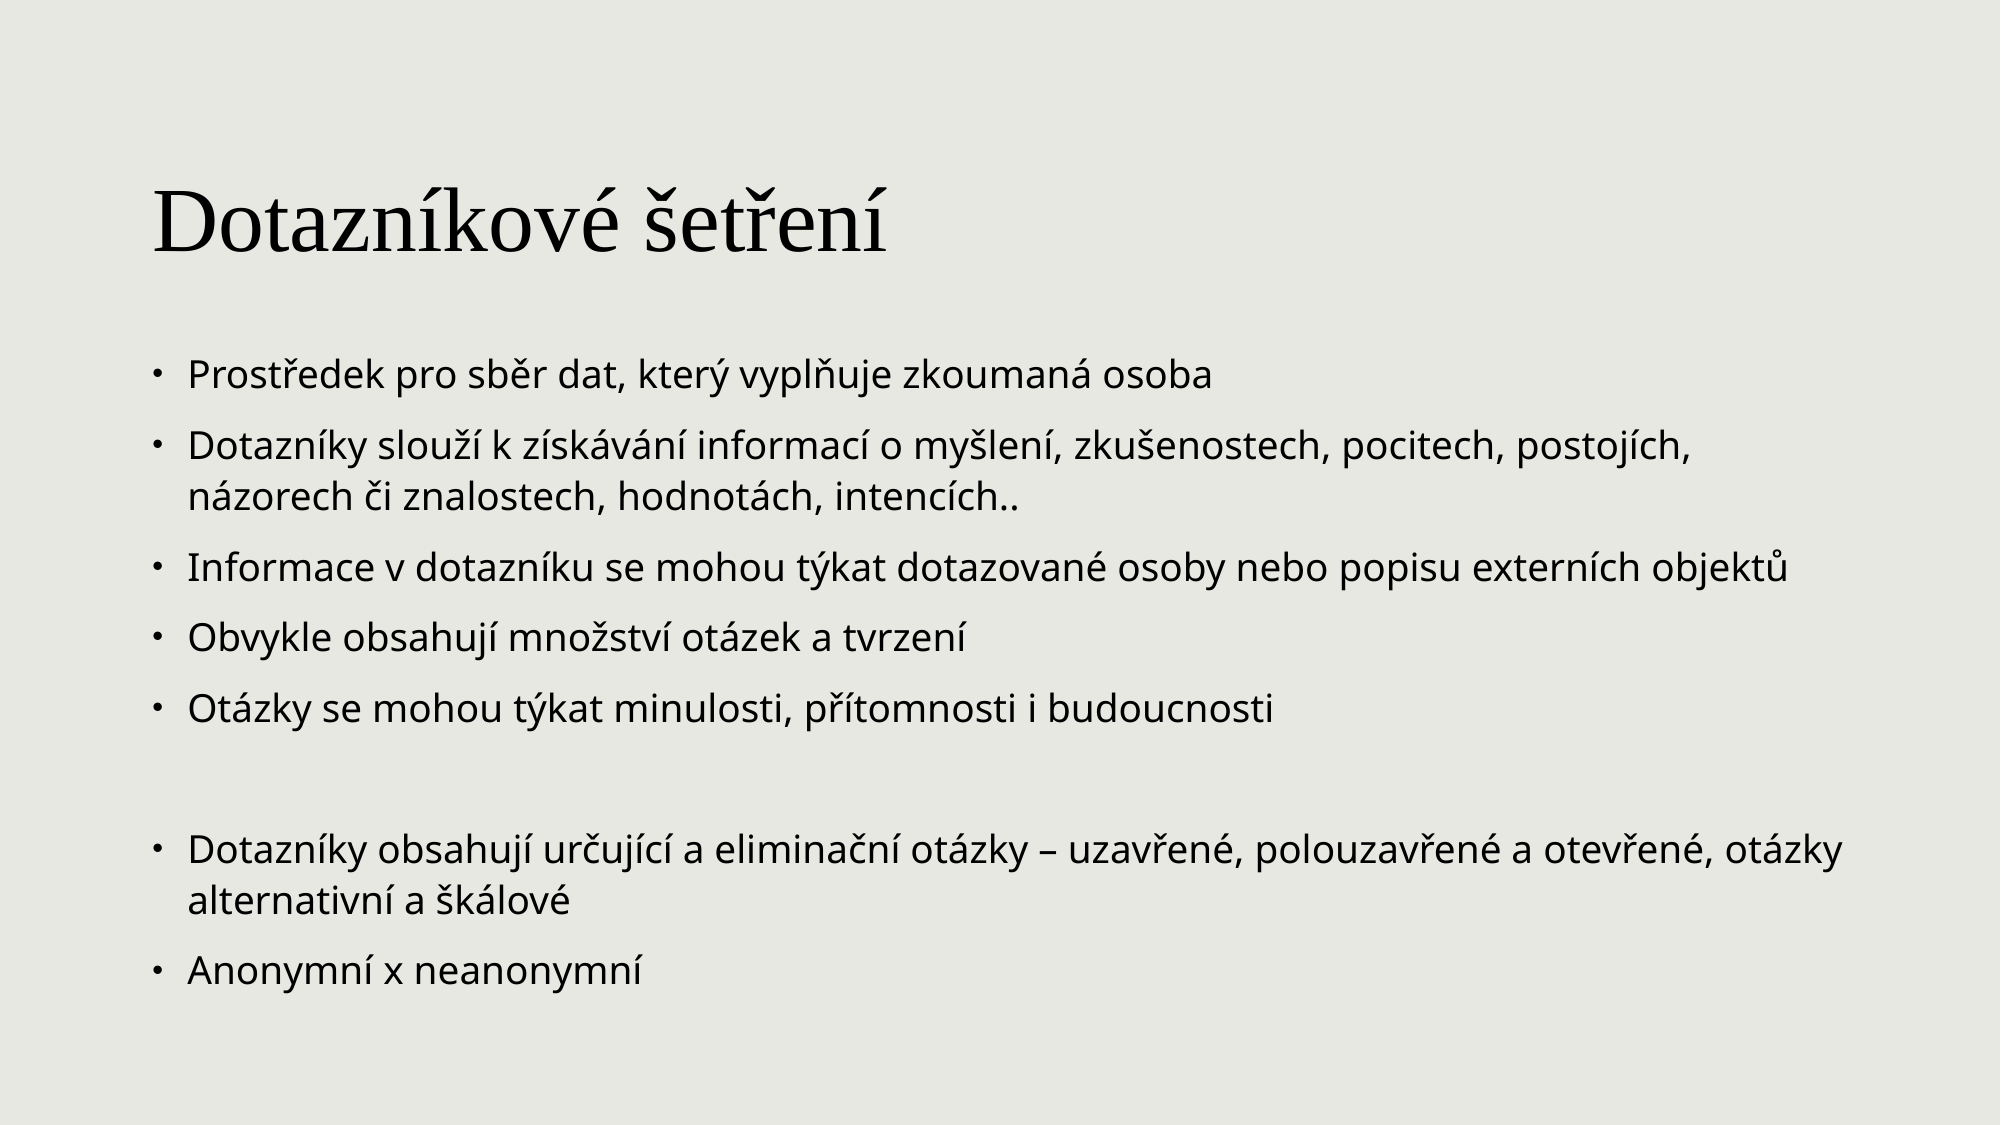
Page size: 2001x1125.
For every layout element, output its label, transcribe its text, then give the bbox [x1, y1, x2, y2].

list Prostředek pro sběr dat, který vyplňuje zkoumaná osoba Dotazníky slouží k získávání informací o myšlení, zkušenostech, pocitech, postojích, názorech či znalostech, hodnotách, intencích.. Informace v dotazníku se mohou týkat dotazované osoby nebo popisu externích objektů Obvykle obsahují množství otázek a tvrzení Otázky se mohou týkat minulosti, přítomnosti i budoucnosti Dotazníky obsahují určující a eliminační otázky – uzavřené, polouzavřené a otevřené, otázky alternativní a škálové Anonymní x neanonymní [137, 338, 1863, 1014]
title Dotazníkové šetření [137, 95, 1863, 280]
